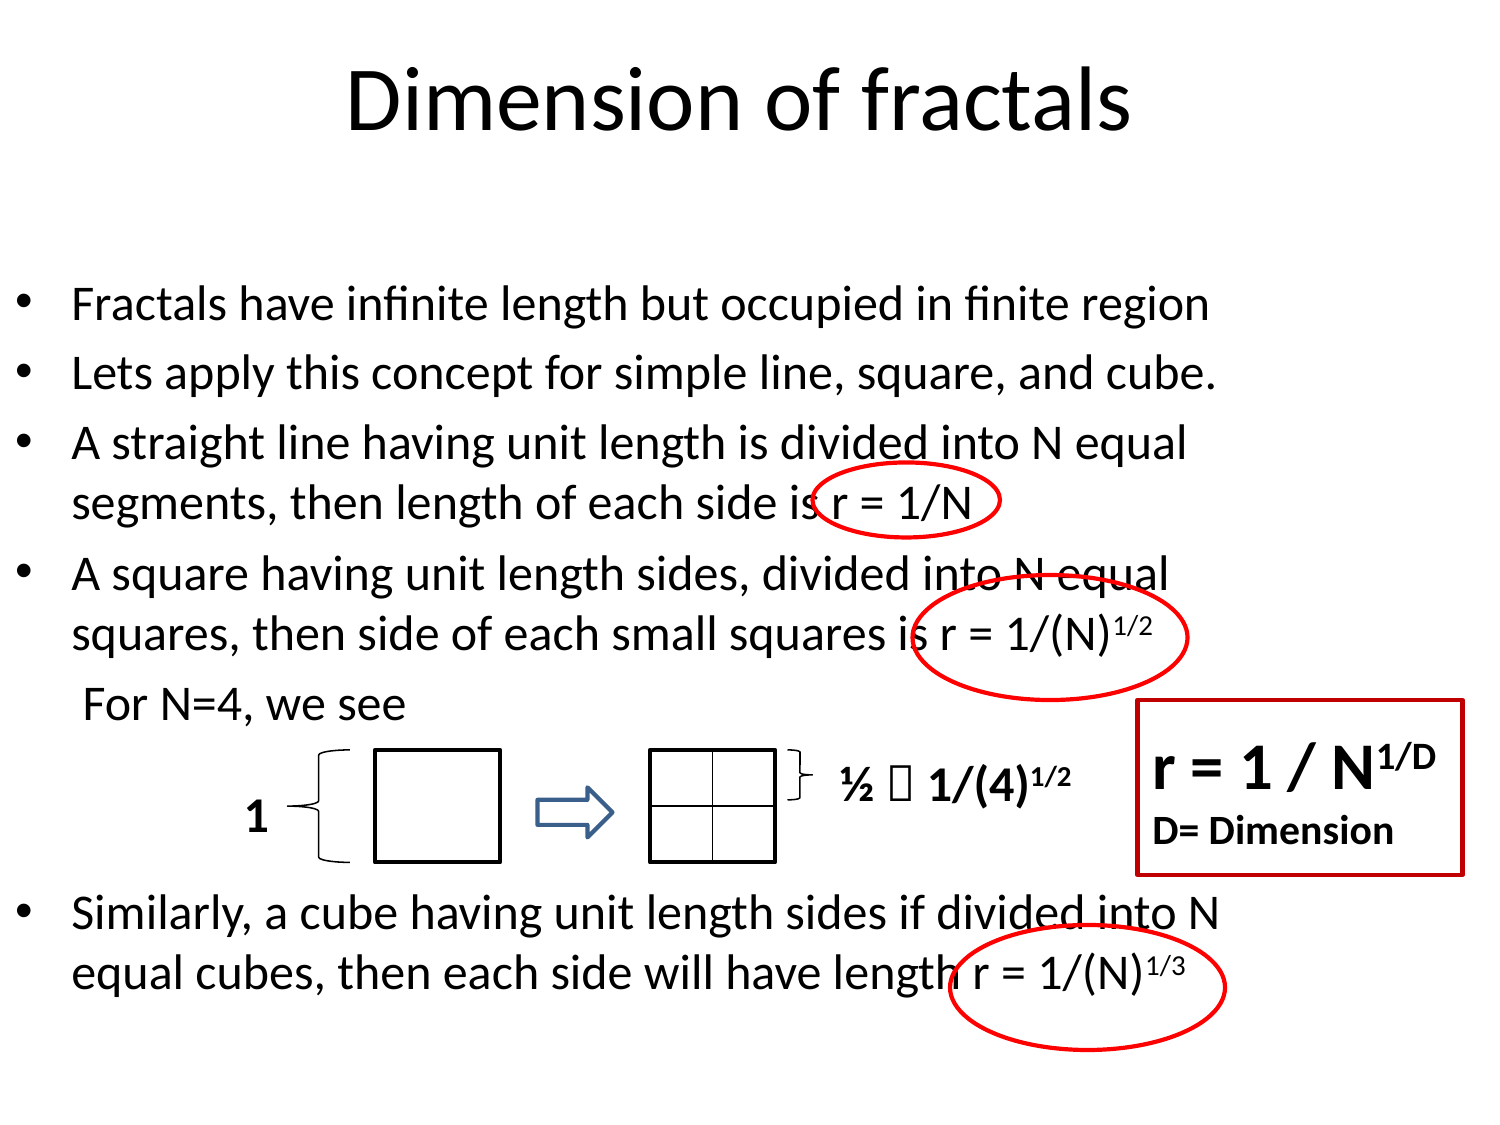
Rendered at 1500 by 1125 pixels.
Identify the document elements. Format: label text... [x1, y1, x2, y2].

text_box r = 1 / N1/D D= Dimension [1135, 698, 1465, 877]
text_box 1 [223, 760, 289, 864]
text_box [947, 922, 1228, 1053]
text_box [648, 748, 777, 864]
text_box [535, 785, 615, 840]
text_box [810, 460, 1003, 540]
text_box [373, 748, 502, 864]
text_box ½  1/(4)1/2 [823, 735, 1135, 827]
text_box [787, 749, 814, 801]
text_box [286, 749, 350, 864]
title Dimension of fractals [75, 0, 1425, 188]
text_box [910, 572, 1190, 703]
list Fractals have infinite length but occupied in finite region Lets apply this concept for simple line, square, and cube. A straight line having unit length is divided into N equal segments, then length of each side is r = 1/N A square having unit length sides, divided into N equal squares, then side of each small squares is r = 1/(N)1/2 For N=4, we see Similarly, a cube having unit length sides if divided into N equal cubes, then each side will have length r = 1/(N)1/3 [0, 262, 1350, 1088]
